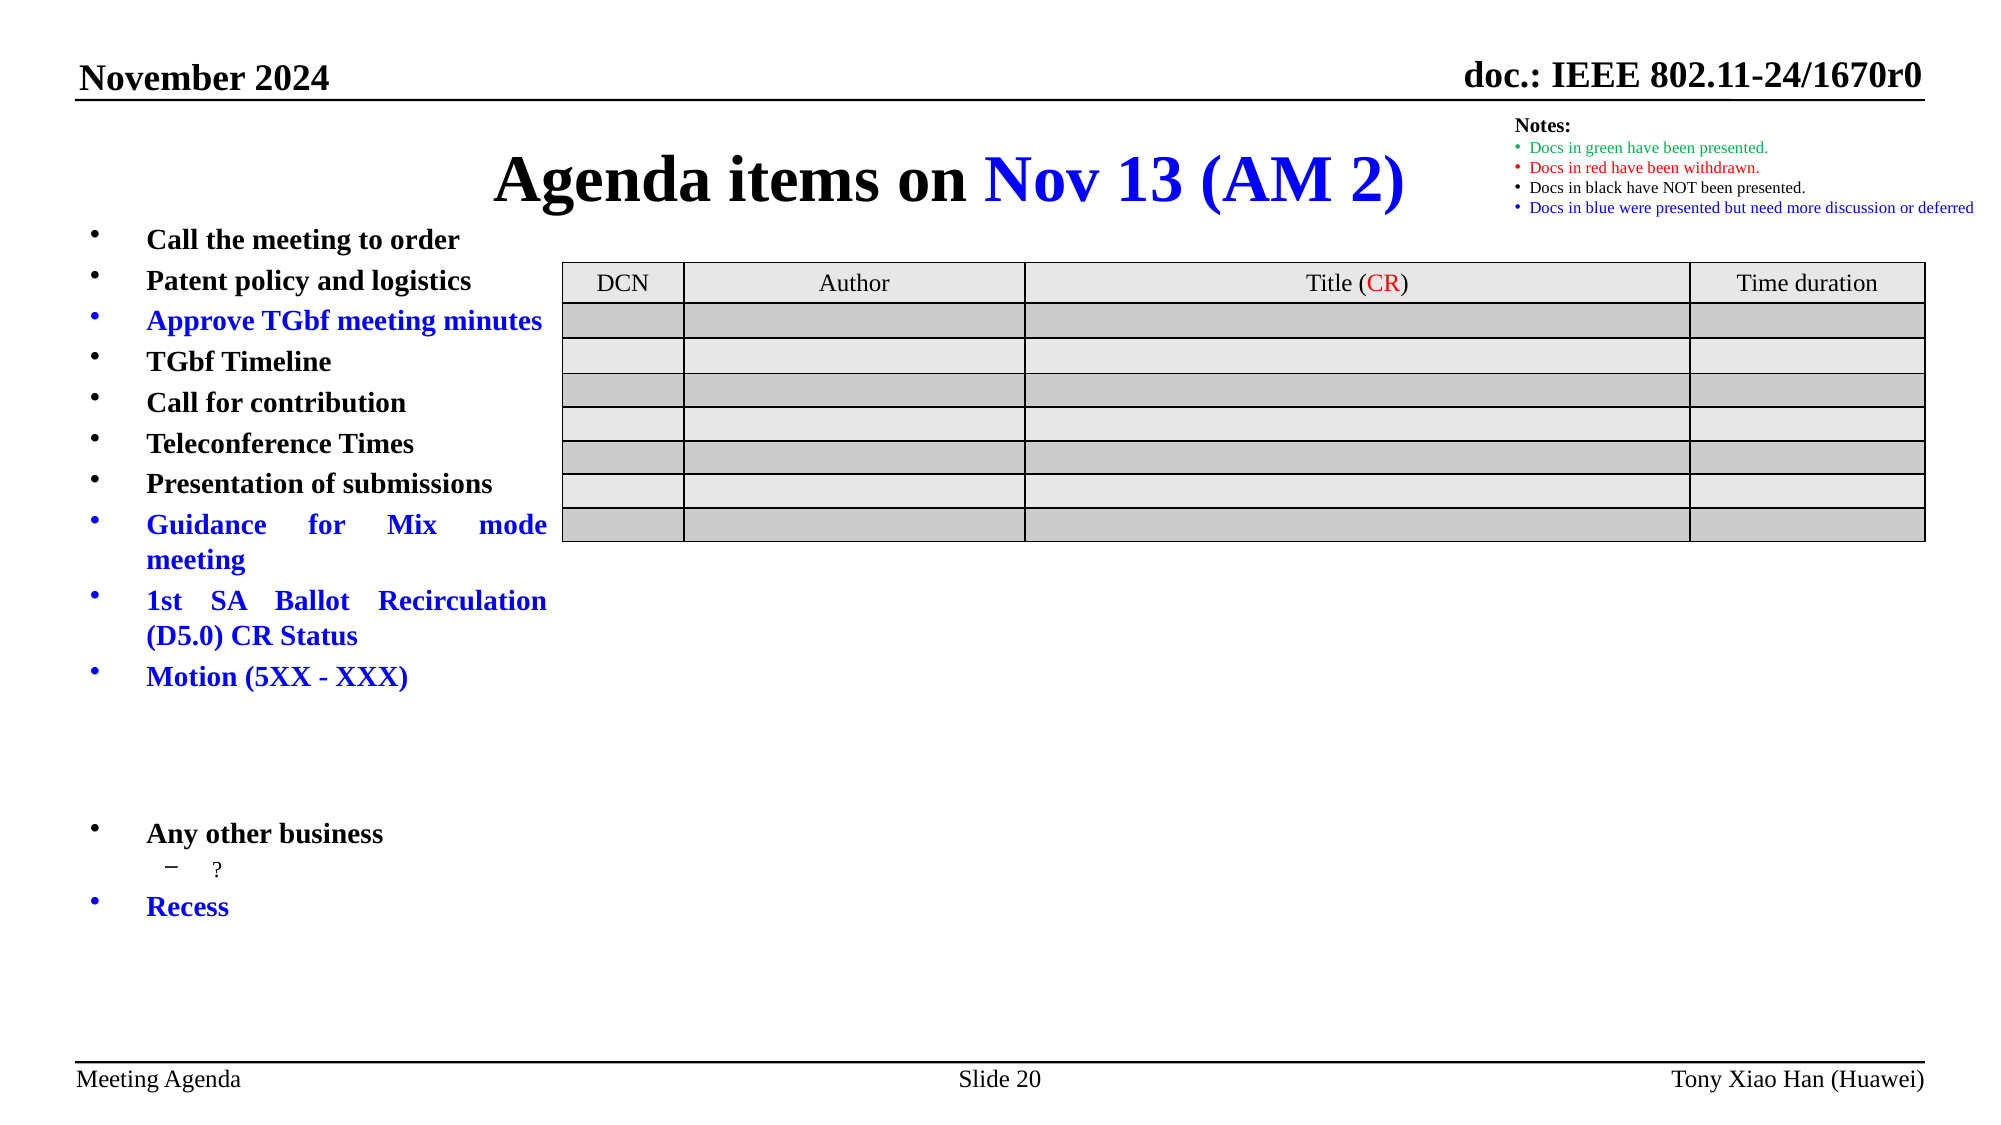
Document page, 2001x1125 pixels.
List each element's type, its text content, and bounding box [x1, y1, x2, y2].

table_cell [685, 408, 1024, 440]
table_cell [563, 408, 683, 440]
text_box Notes: Docs in green have been presented. Docs in red have been withdrawn. Docs in black have NOT been presented. Docs in blue were presented but need more discussion or deferred [1500, 104, 2000, 246]
table_header Title (CR) [1026, 263, 1689, 302]
table_cell [1026, 304, 1689, 337]
table_cell [563, 442, 683, 473]
table_cell [1026, 475, 1689, 507]
table_cell [1691, 475, 1924, 507]
table_cell [685, 475, 1024, 507]
table_cell [1026, 509, 1689, 541]
table_cell [1026, 339, 1689, 373]
table_cell [563, 304, 683, 337]
table_cell [563, 509, 683, 541]
table_header DCN [563, 263, 683, 302]
table_cell [1691, 304, 1924, 337]
text_box Call the meeting to order Patent policy and logistics Approve TGbf meeting minutes TGbf Timeline Call for contribution Teleconference Times Presentation of submissions Guidance for Mix mode meeting 1st SA Ballot Recirculation (D5.0) CR Status Motion (5XX - XXX) Any other business ? Recess [75, 212, 563, 1058]
table_cell [1026, 408, 1689, 440]
table_cell [685, 304, 1024, 337]
table_cell [685, 509, 1024, 541]
table_cell [685, 374, 1024, 406]
table_cell [563, 475, 683, 507]
table_cell [1691, 408, 1924, 440]
table_cell [1691, 374, 1924, 406]
table_cell [1691, 339, 1924, 373]
table_cell [563, 339, 683, 373]
table_cell [563, 374, 683, 406]
table_cell [685, 339, 1024, 373]
table_cell [1691, 509, 1924, 541]
table_cell [1026, 374, 1689, 406]
table_cell [1026, 442, 1689, 473]
table_header Author [685, 263, 1024, 302]
table_header Time duration [1691, 263, 1924, 302]
text_box Agenda items on Nov 13 (AM 2) [262, 87, 1638, 262]
table_cell [1691, 442, 1924, 473]
table_cell [685, 442, 1024, 473]
